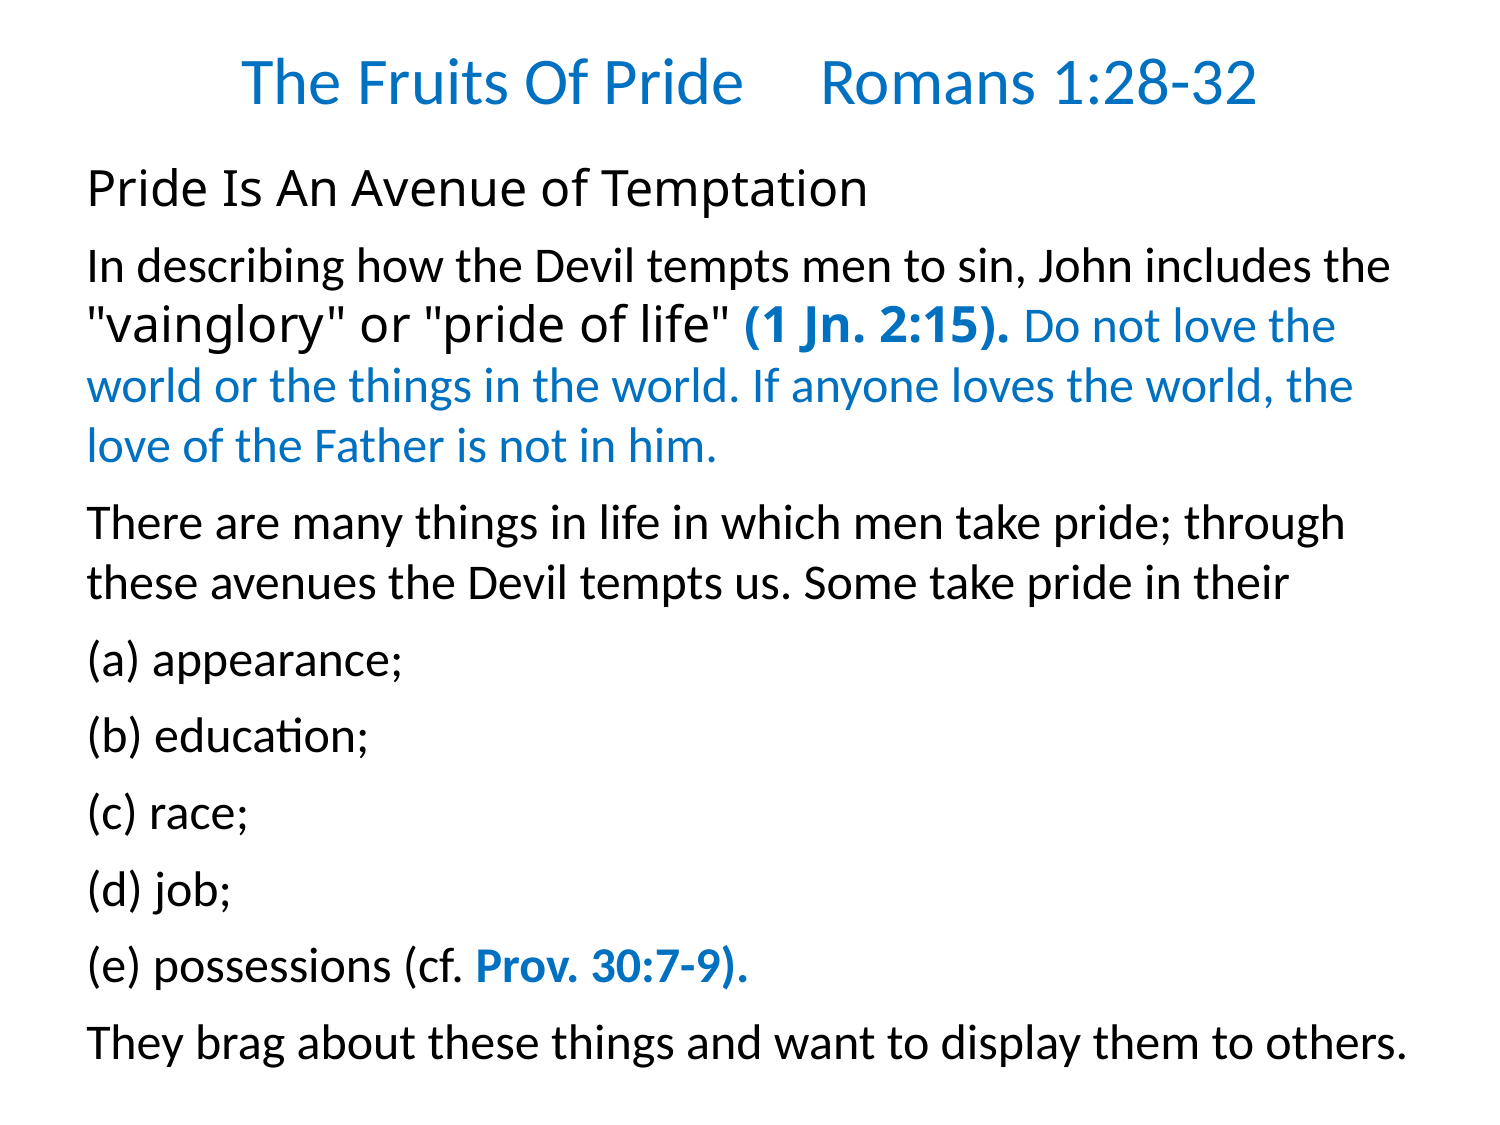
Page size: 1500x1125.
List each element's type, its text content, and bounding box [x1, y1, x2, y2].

text_box Pride Is An Avenue of Temptation In describing how the Devil tempts men to sin, John includes the "vainglory" or "pride of life" (1 Jn. 2:15). Do not love the world or the things in the world. If anyone loves the world, the love of the Father is not in him. There are many things in life in which men take pride; through these avenues the Devil tempts us. Some take pride in their (a) appearance; (b) education; (c) race; (d) job; (e) possessions (cf. Prov. 30:7-9). They brag about these things and want to display them to others. [71, 144, 1447, 1077]
text_box The Fruits Of Pride Romans 1:28-32 [0, 24, 1500, 125]
